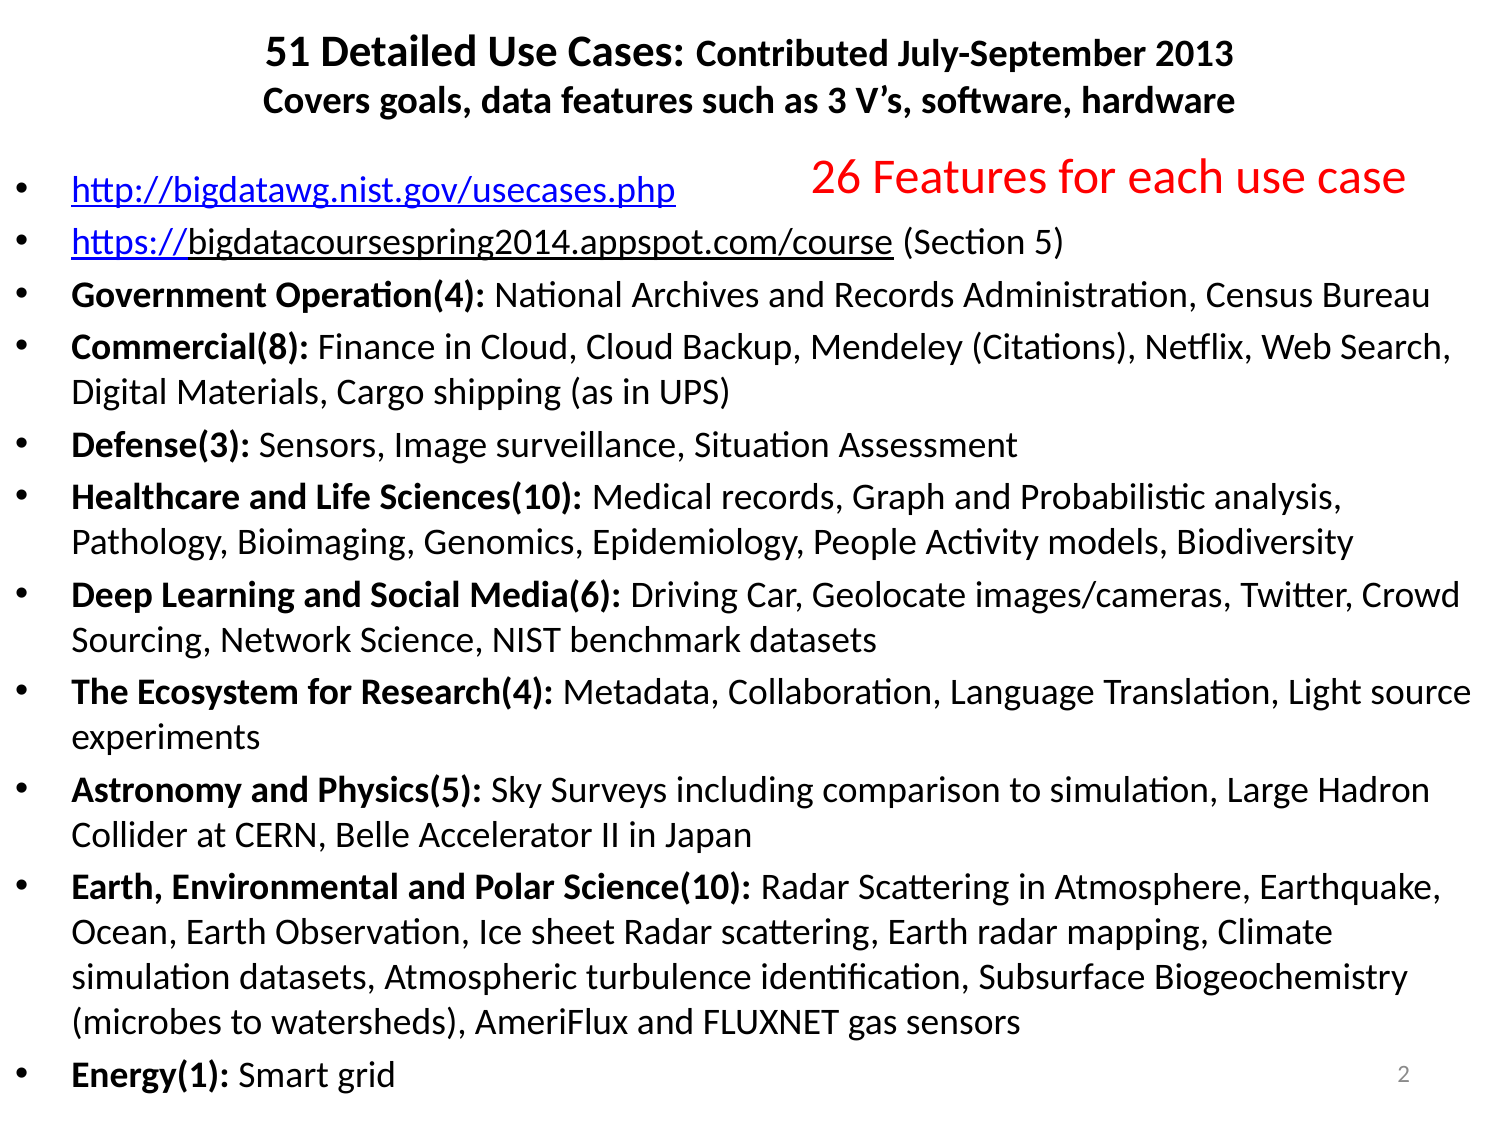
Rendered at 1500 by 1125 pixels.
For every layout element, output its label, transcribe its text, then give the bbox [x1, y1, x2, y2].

slide_number 2 [1074, 1042, 1425, 1103]
text_box 26 Features for each use case [795, 136, 1422, 211]
title 51 Detailed Use Cases: Contributed July-September 2013 Covers goals, data features such as 3 V’s, software, hardware [0, 12, 1500, 131]
list http://bigdatawg.nist.gov/usecases.php https://bigdatacoursespring2014.appspot.com/course (Section 5) Government Operation(4): National Archives and Records Administration, Census Bureau Commercial(8): Finance in Cloud, Cloud Backup, Mendeley (Citations), Netflix, Web Search, Digital Materials, Cargo shipping (as in UPS) Defense(3): Sensors, Image surveillance, Situation Assessment Healthcare and Life Sciences(10): Medical records, Graph and Probabilistic analysis, Pathology, Bioimaging, Genomics, Epidemiology, People Activity models, Biodiversity Deep Learning and Social Media(6): Driving Car, Geolocate images/cameras, Twitter, Crowd Sourcing, Network Science, NIST benchmark datasets The Ecosystem for Research(4): Metadata, Collaboration, Language Translation, Light source experiments Astronomy and Physics(5): Sky Surveys including comparison to simulation, Large Hadron Collider at CERN, Belle Accelerator II in Japan Earth, Environmental and Polar Science(10): Radar Scattering in Atmosphere, Earthquake, Ocean, Earth Observation, Ice sheet Radar scattering, Earth radar mapping, Climate simulation datasets, Atmospheric turbulence identification, Subsurface Biogeochemistry (microbes to watersheds), AmeriFlux and FLUXNET gas sensors Energy(1): Smart grid [0, 157, 1500, 1125]
